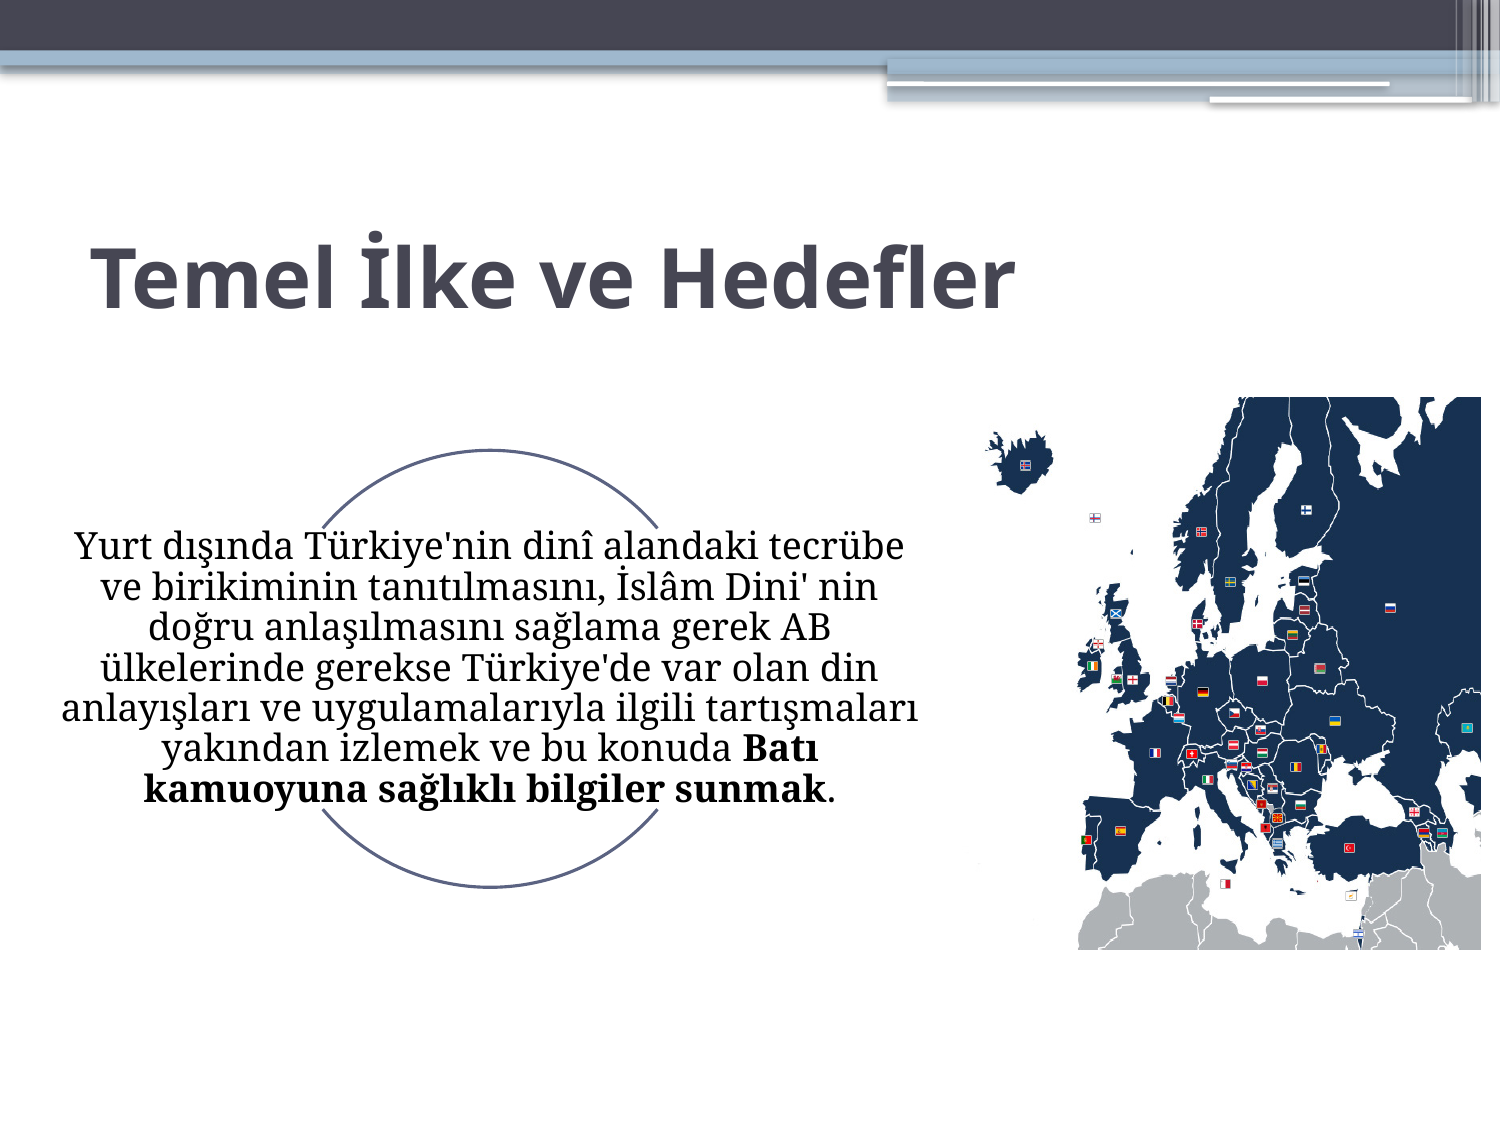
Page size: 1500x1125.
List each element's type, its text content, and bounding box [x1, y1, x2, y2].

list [52, 278, 928, 1059]
title Temel İlke ve Hedefler [75, 187, 1425, 363]
picture [962, 396, 1481, 950]
